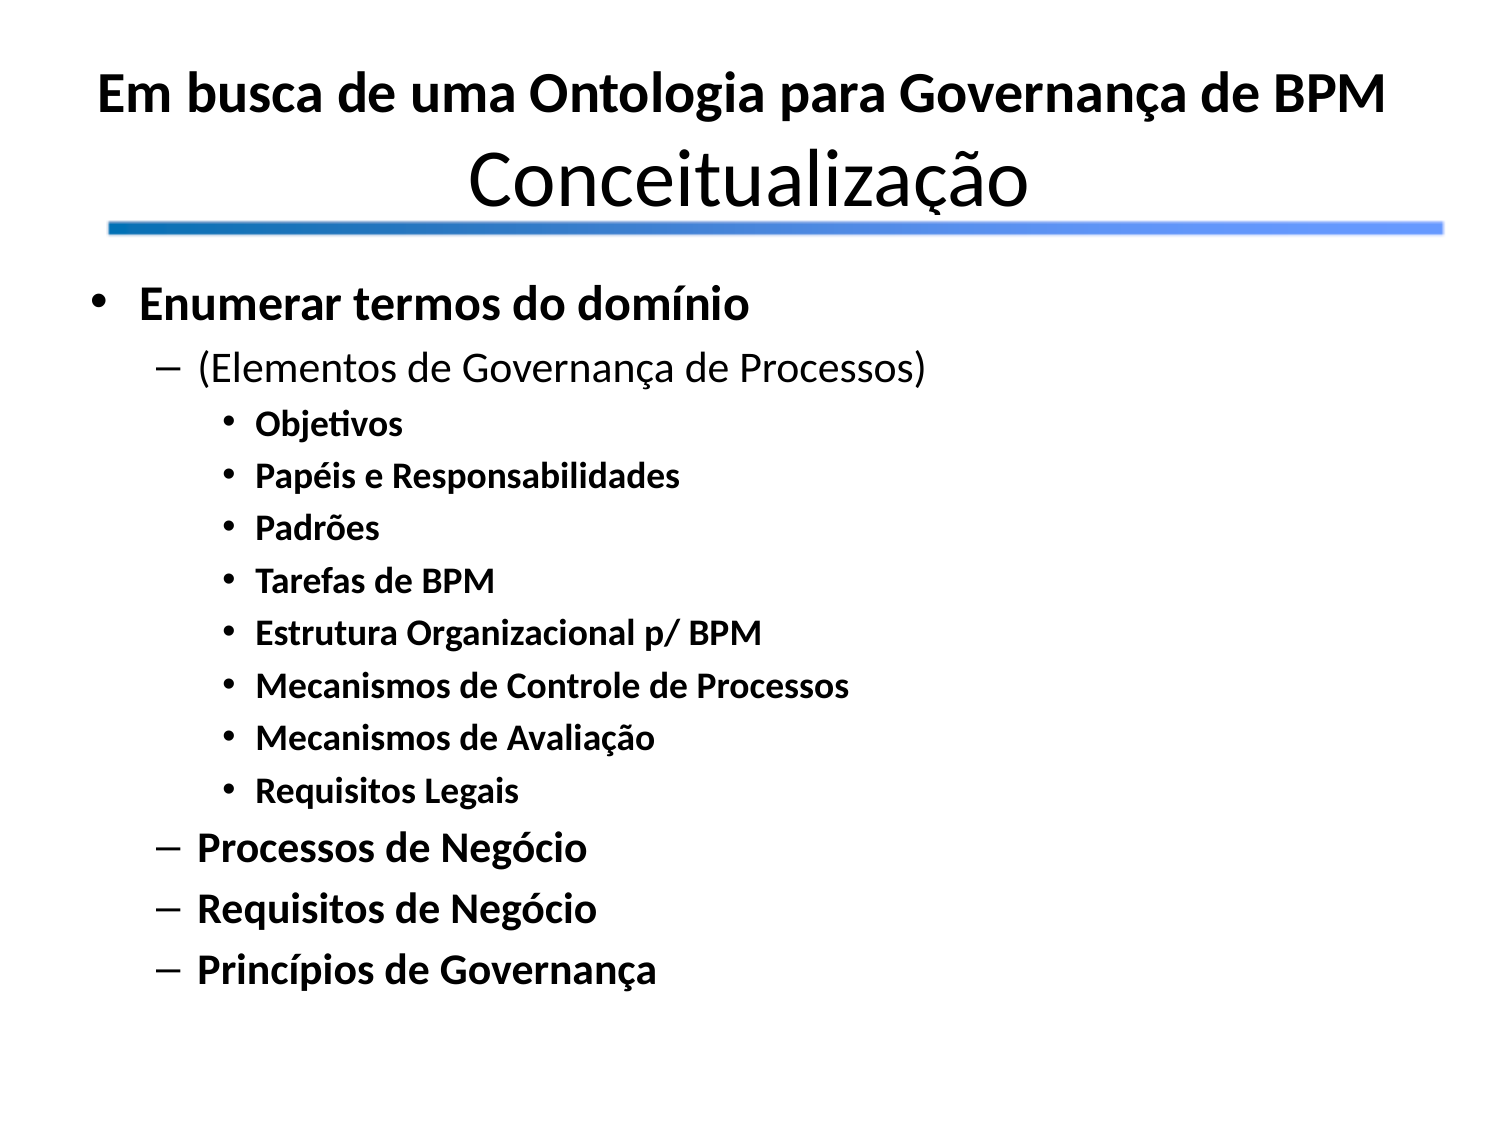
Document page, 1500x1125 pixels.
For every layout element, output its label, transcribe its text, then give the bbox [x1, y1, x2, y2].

title Em busca de uma Ontologia para Governança de BPM Conceitualização [75, 45, 1425, 233]
list Enumerar termos do domínio (Elementos de Governança de Processos) Objetivos Papéis e Responsabilidades Padrões Tarefas de BPM Estrutura Organizacional p/ BPM Mecanismos de Controle de Processos Mecanismos de Avaliação Requisitos Legais Processos de Negócio Requisitos de Negócio Princípios de Governança [75, 262, 1425, 1005]
picture [105, 214, 1454, 244]
